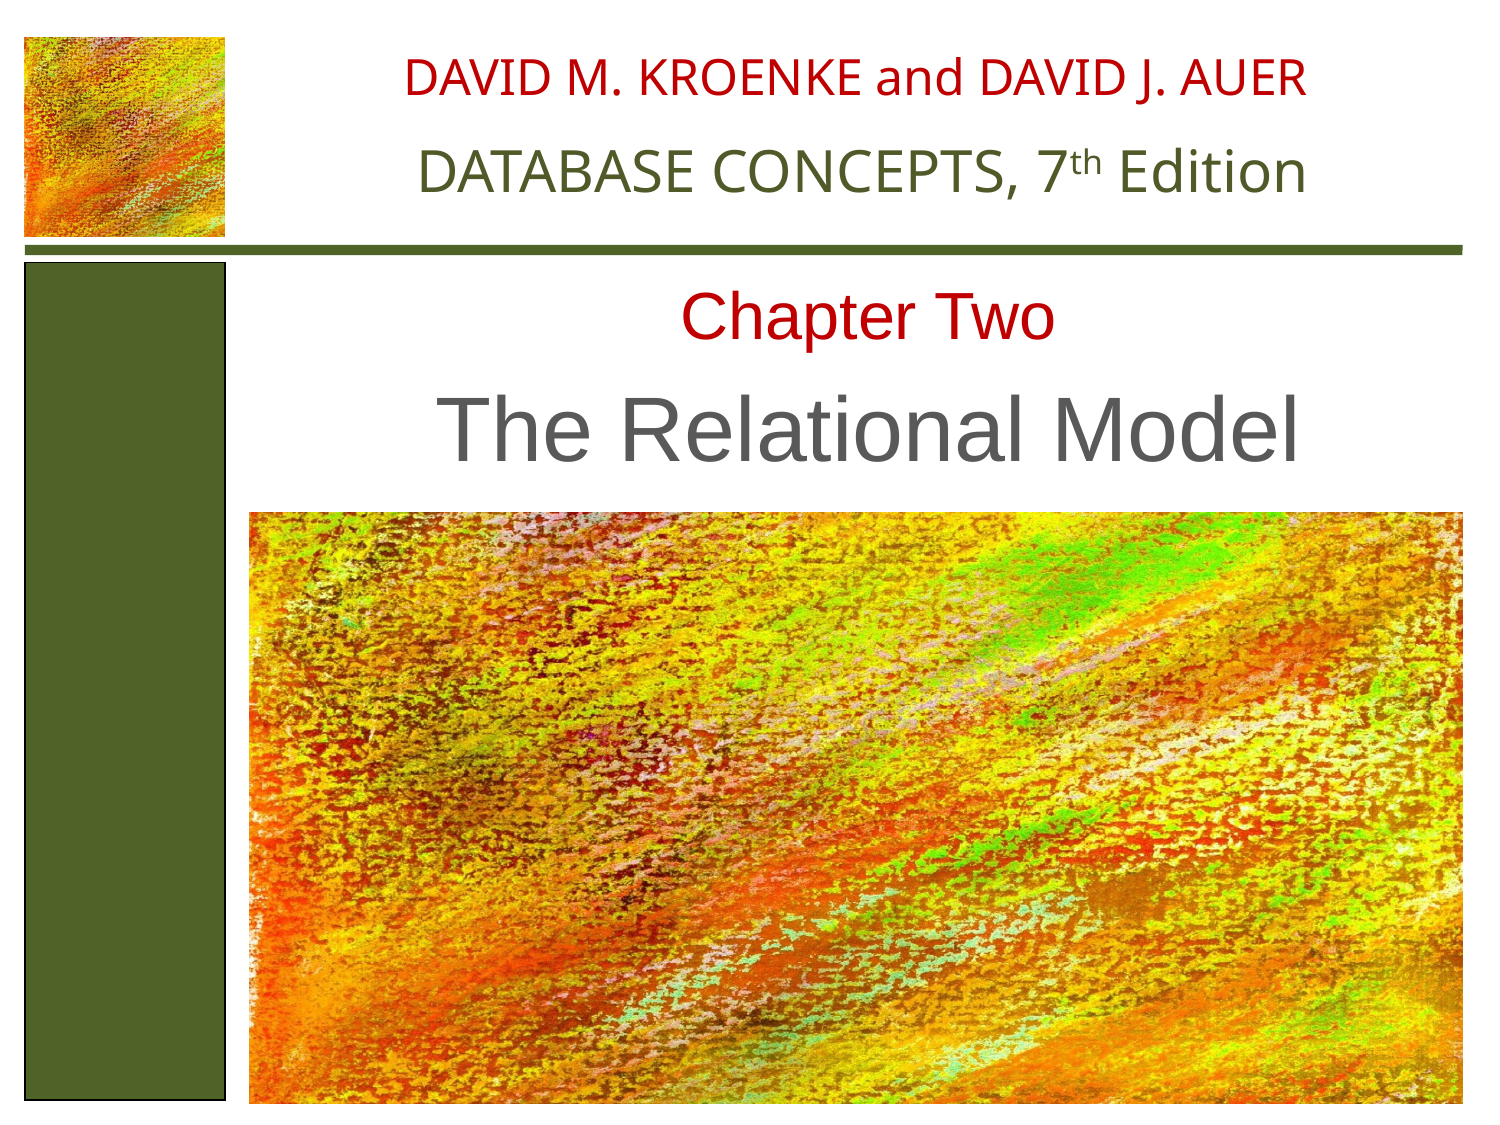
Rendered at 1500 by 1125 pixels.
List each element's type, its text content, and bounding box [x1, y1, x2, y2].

subtitle Chapter Two [274, 274, 1463, 363]
picture [249, 512, 1463, 1104]
picture [24, 37, 225, 237]
text_box DAVID M. KROENKE and DAVID J. AUER DATABASE CONCEPTS, 7th Edition [262, 37, 1463, 212]
title The Relational Model [274, 363, 1463, 488]
